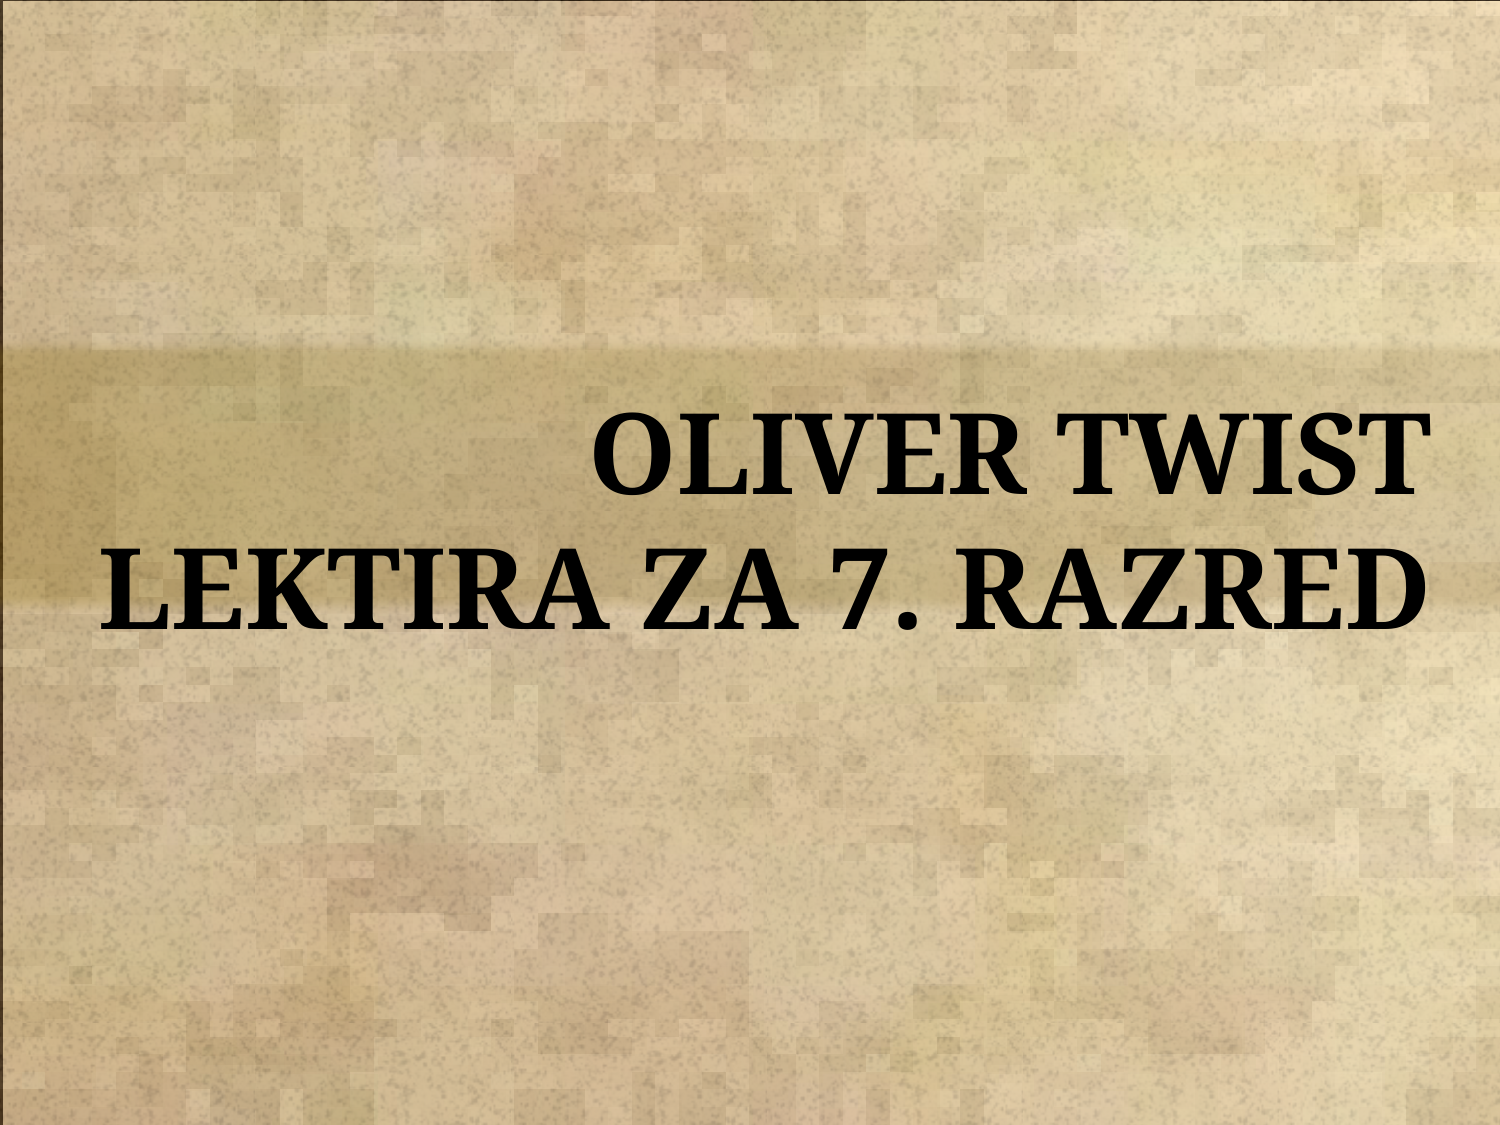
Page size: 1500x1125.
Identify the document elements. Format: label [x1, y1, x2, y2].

text_box [0, 174, 861, 1125]
text_box [0, 0, 1500, 1125]
